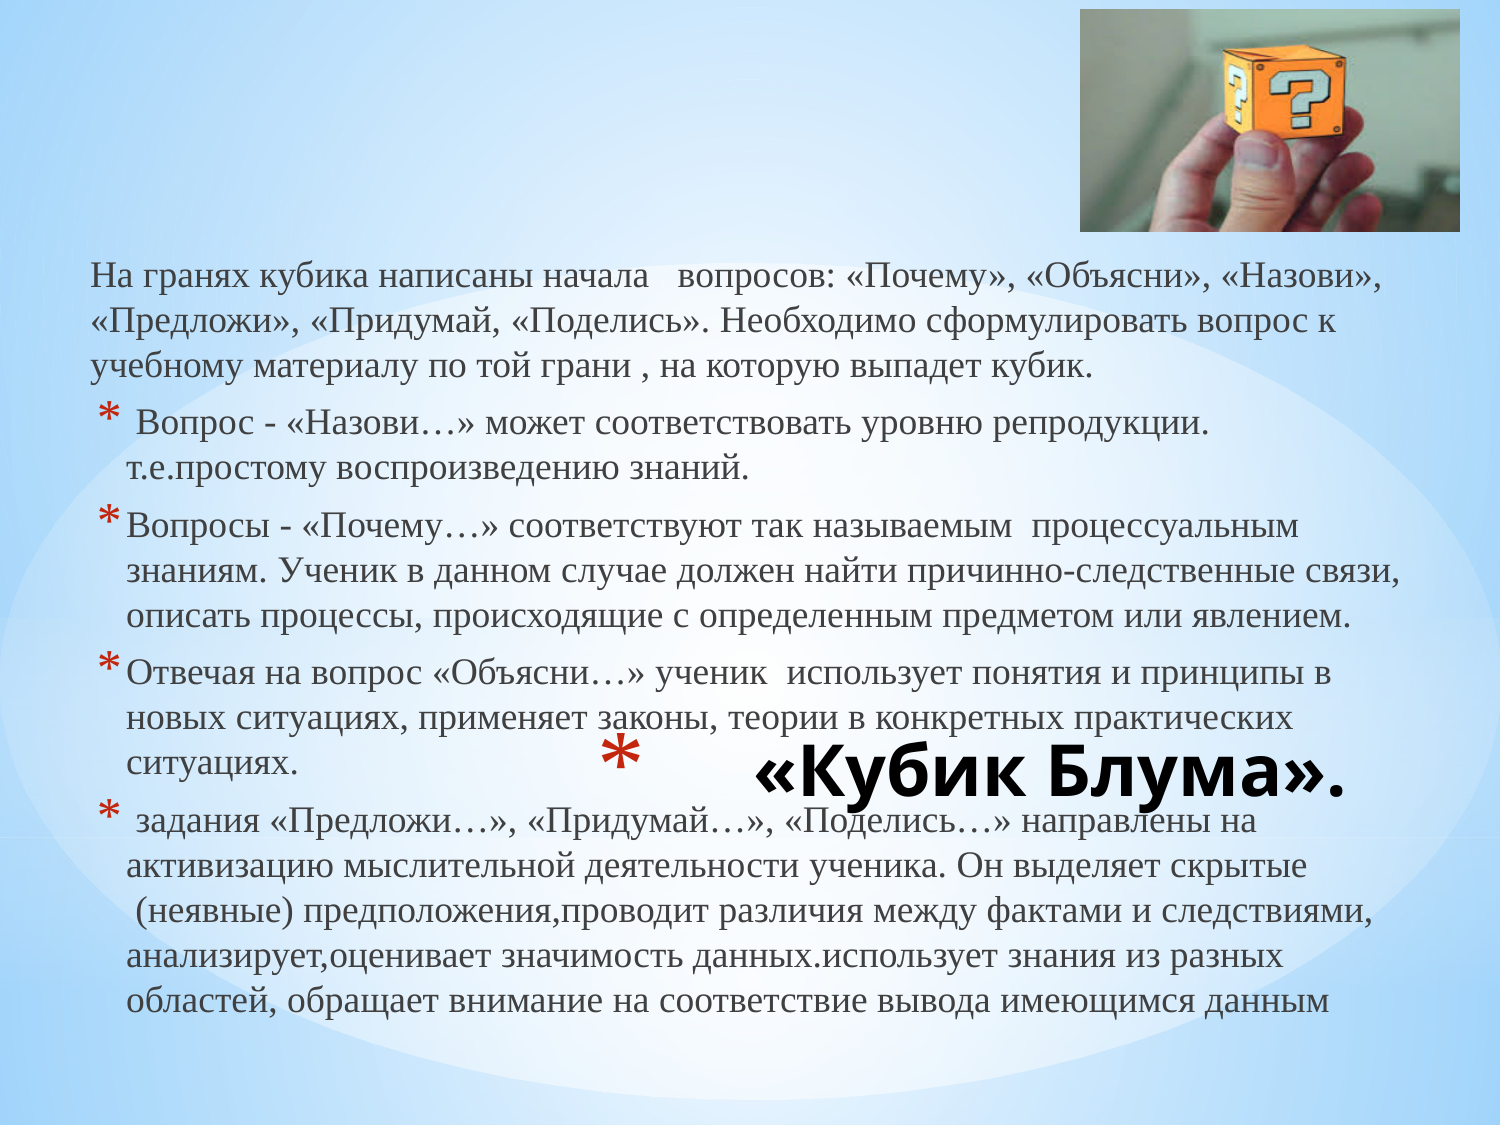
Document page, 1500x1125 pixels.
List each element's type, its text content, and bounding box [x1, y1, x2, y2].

picture [1080, 8, 1460, 232]
list На гранях кубика написаны начала вопросов: «Почему», «Объясни», «Назови», «Предложи», «Придумай, «Поделись». Необходимо сформулировать вопрос к учебному материалу по той грани , на которую выпадет кубик. Вопрос - «Назови…» может соответствовать уровню репродукции. т.е.простому воспроизведению знаний. Вопросы - «Почему…» соответствуют так называемым процессуальным знаниям. Ученик в данном случае должен найти причинно-следственные связи, описать процессы, происходящие с определенным предметом или явлением. Отвечая на вопрос «Объясни…» ученик использует понятия и принципы в новых ситуациях, применяет законы, теории в конкретных практических ситуациях. задания «Предложи…», «Придумай…», «Поделись…» направлены на активизацию мыслительной деятельности ученика. Он выделяет скрытые (неявные) предположения,проводит различия между фактами и следствиями, анализирует,оценивает значимость данных.использует знания из разных областей, обращает внимание на соответствие вывода имеющимся данным [75, 184, 1425, 1094]
